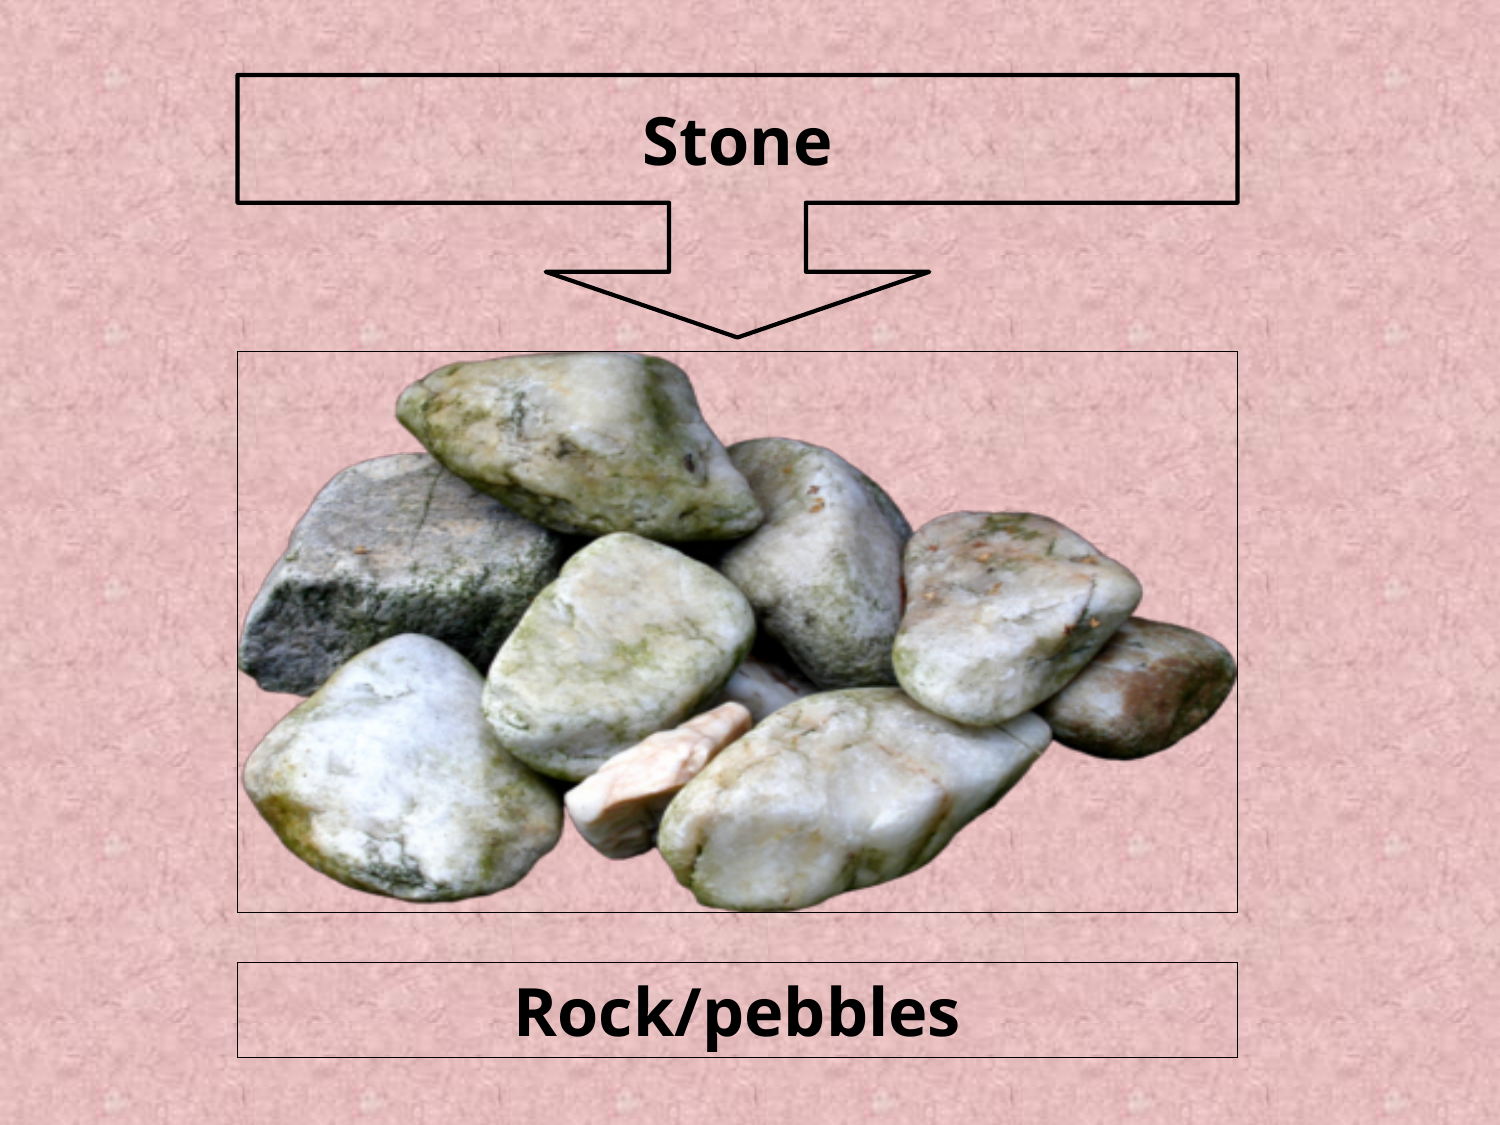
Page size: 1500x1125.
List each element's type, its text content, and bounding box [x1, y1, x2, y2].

picture [0, 0, 1500, 1125]
text_box Stone [235, 72, 1240, 340]
text_box Rock/pebbles [237, 962, 1238, 1058]
